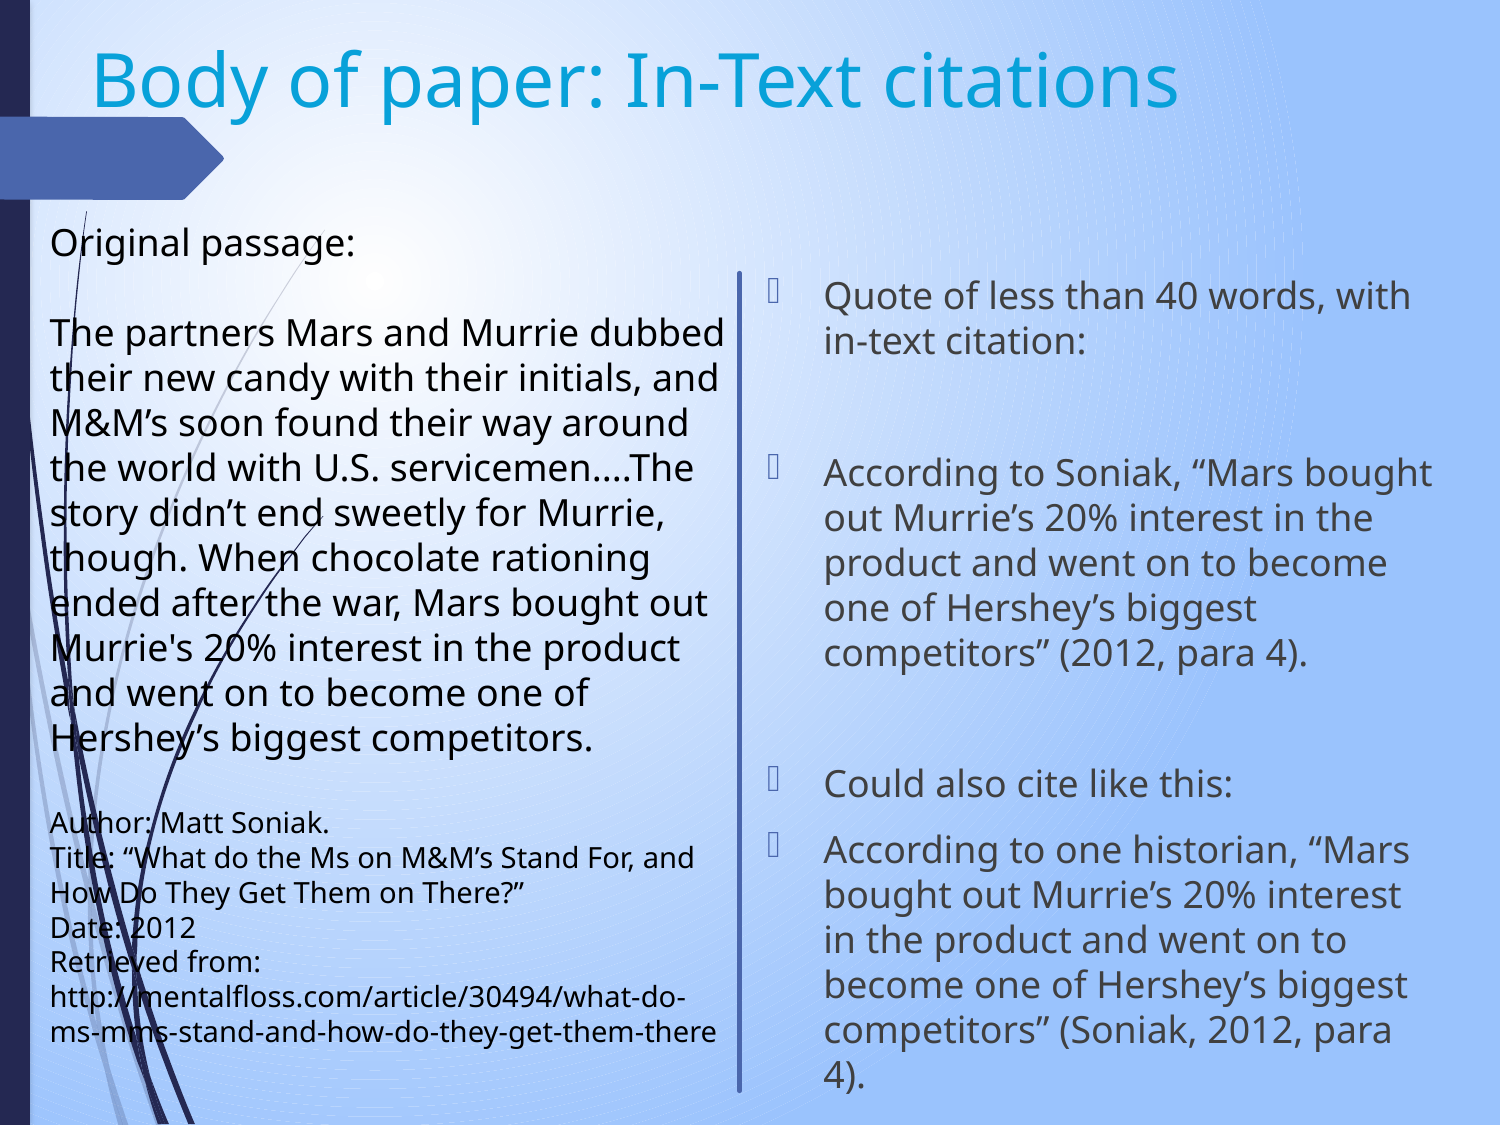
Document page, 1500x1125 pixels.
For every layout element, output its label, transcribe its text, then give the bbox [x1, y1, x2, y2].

title Body of paper: In-Text citations [75, 25, 1456, 184]
list Quote of less than 40 words, with in-text citation: According to Soniak, “Mars bought out Murrie’s 20% interest in the product and went on to become one of Hershey’s biggest competitors” (2012, para 4). Could also cite like this: According to one historian, “Mars bought out Murrie’s 20% interest in the product and went on to become one of Hershey’s biggest competitors” (Soniak, 2012, para 4). [752, 264, 1456, 1125]
text_box Original passage: The partners Mars and Murrie dubbed their new candy with their initials, and M&M’s soon found their way around the world with U.S. servicemen....The story didn’t end sweetly for Murrie, though. When chocolate rationing ended after the war, Mars bought out Murrie's 20% interest in the product and went on to become one of Hershey’s biggest competitors. Author: Matt Soniak. Title: “What do the Ms on M&M’s Stand For, and How Do They Get Them on There?” Date: 2012 Retrieved from: http://mentalfloss.com/article/30494/what-do-ms-mms-stand-and-how-do-they-get-them-there [34, 211, 746, 1102]
